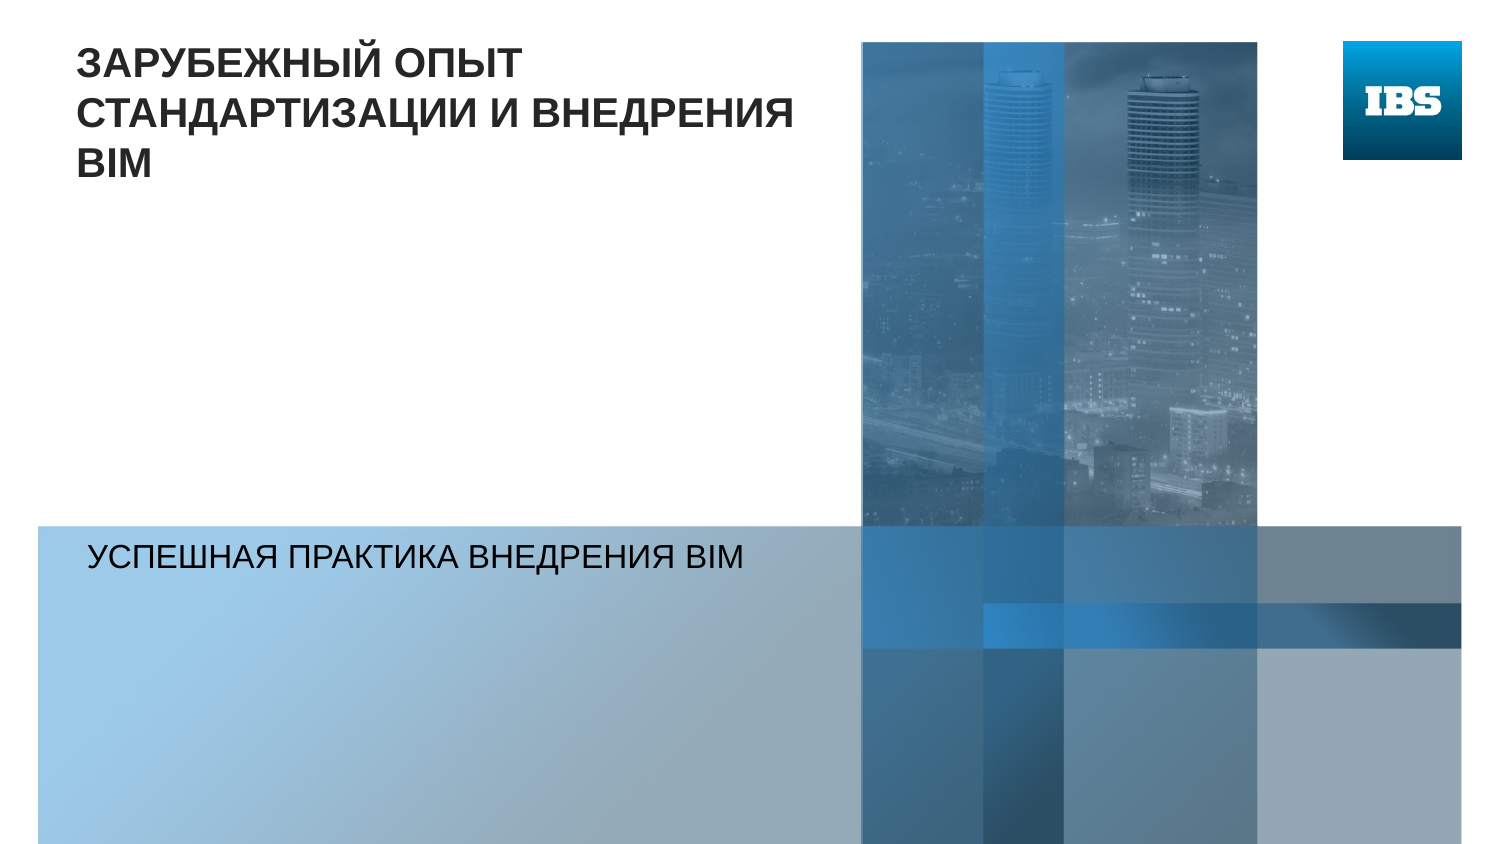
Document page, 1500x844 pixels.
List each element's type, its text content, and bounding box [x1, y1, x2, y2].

title Зарубежный опыт СТАНДАРТИЗАЦИИ и ВНЕДРЕНИЯ BIM [70, 41, 853, 180]
list Успешная ПРАКТИКА ВНЕДРЕНИЯ BIM [72, 527, 852, 803]
picture [0, 0, 1500, 844]
